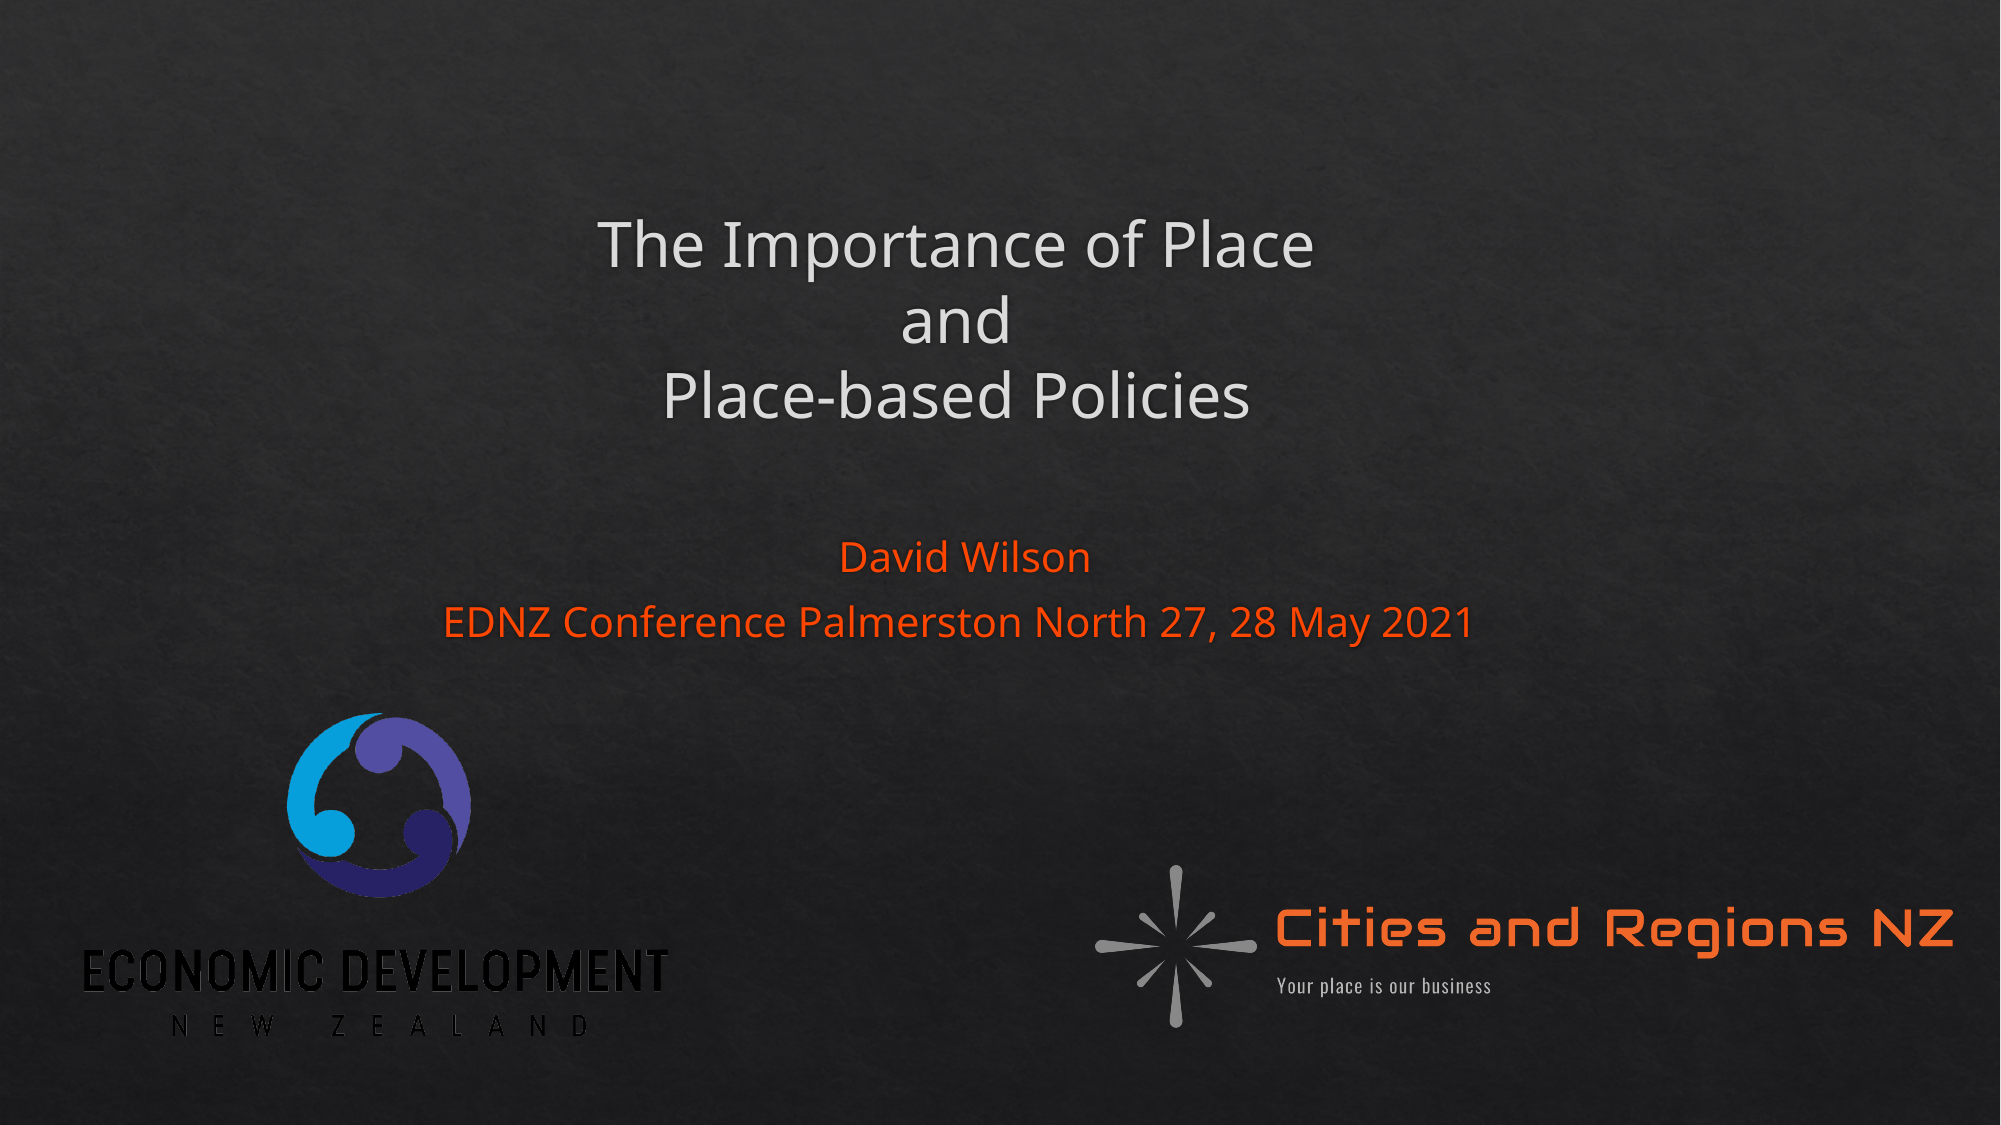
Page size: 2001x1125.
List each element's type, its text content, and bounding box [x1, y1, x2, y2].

title The Importance of Place and Place-based Policies [191, 196, 1740, 440]
picture [84, 713, 668, 1036]
subtitle David Wilson EDNZ Conference Palmerston North 27, 28 May 2021 [191, 528, 1740, 723]
picture [1095, 865, 1953, 1031]
